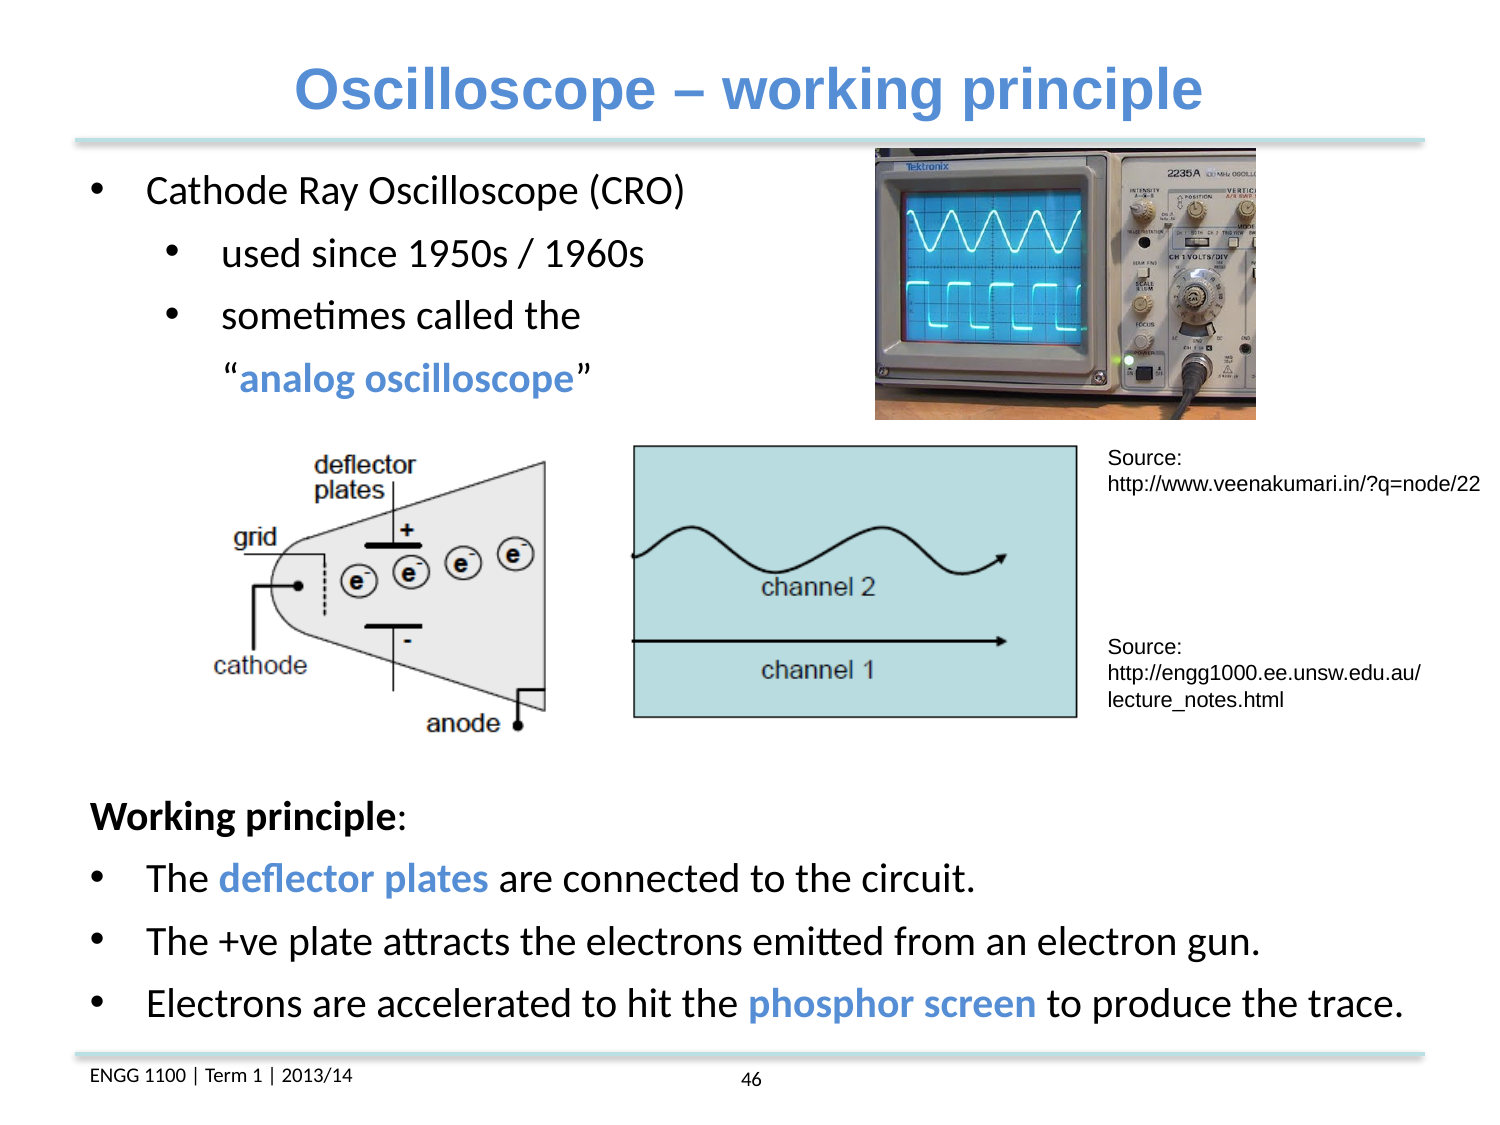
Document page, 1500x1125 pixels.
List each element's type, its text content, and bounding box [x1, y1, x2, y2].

text_box Source: http://www.veenakumari.in/?q=node/22 [1128, 436, 1500, 504]
title Oscilloscope – working principle [74, 32, 1426, 141]
picture [140, 148, 1256, 774]
text_box Cathode Ray Oscilloscope (CRO) used since 1950s / 1960s sometimes called the “analog oscilloscope” Working principle: The deflector plates are connected to the circuit. The +ve plate attracts the electrons emitted from an electron gun. Electrons are accelerated to hit the phosphor screen to produce the trace. [74, 155, 1425, 1037]
text_box Source: http://engg1000.ee.unsw.edu.au/lecture_notes.html [1128, 625, 1500, 719]
